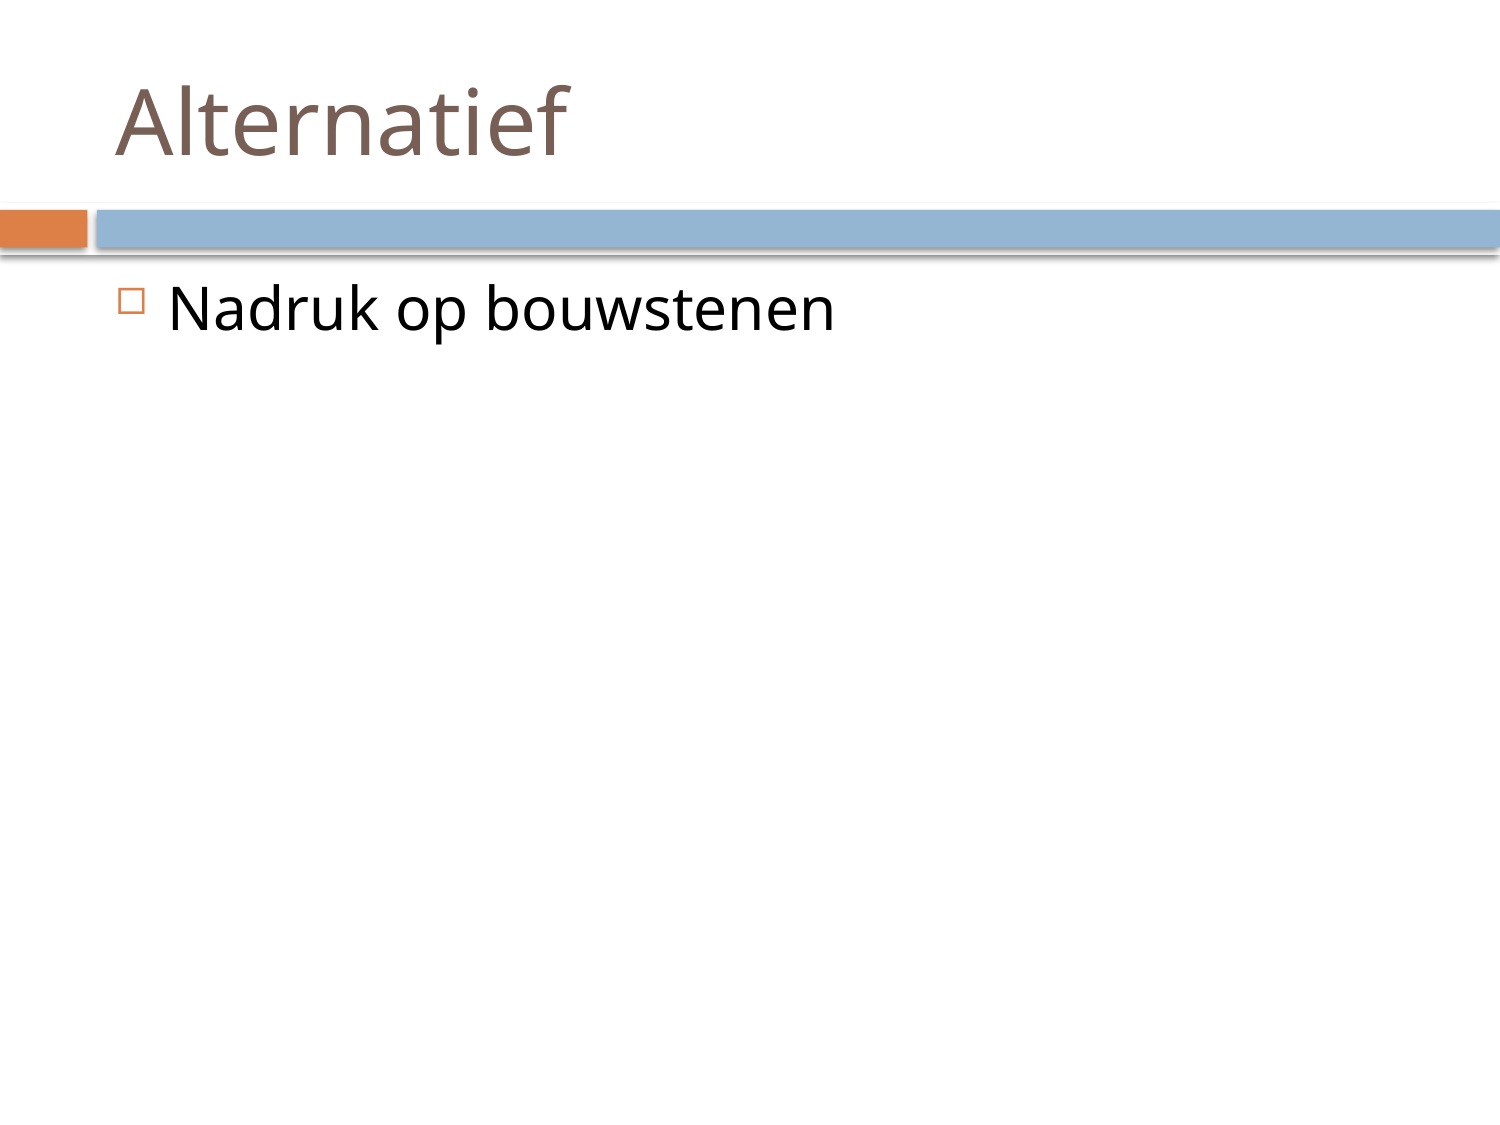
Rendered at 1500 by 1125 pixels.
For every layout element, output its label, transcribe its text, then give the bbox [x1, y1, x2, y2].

list Nadruk op bouwstenen [100, 262, 1439, 1001]
title Alternatief [100, 37, 1439, 201]
